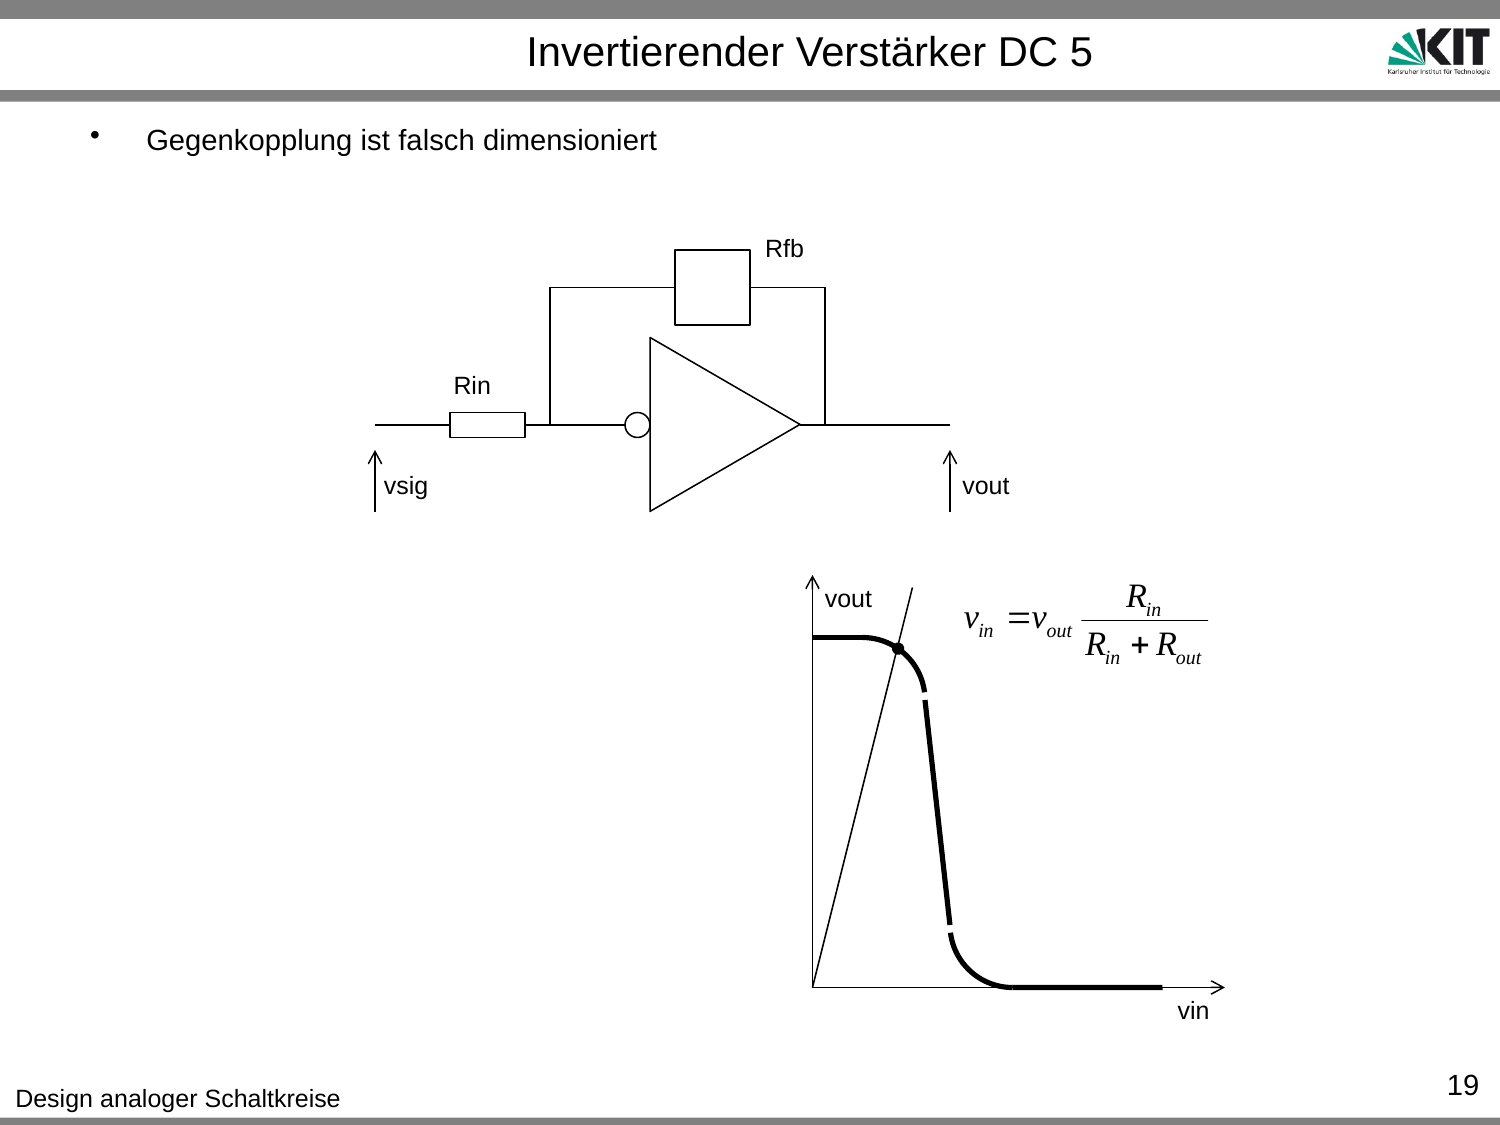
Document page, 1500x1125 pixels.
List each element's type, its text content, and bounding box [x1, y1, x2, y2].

text_box [650, 337, 800, 512]
text_box [625, 412, 650, 424]
text_box vin [1162, 993, 1225, 1033]
text_box [450, 412, 526, 438]
picture [1425, 28, 1490, 75]
text_box [675, 249, 751, 325]
text_box vsig [379, 462, 444, 508]
text_box [628, 433, 647, 438]
title Invertierender Verstärker DC 5 [194, 21, 1425, 79]
list Gegenkopplung ist falsch dimensioniert [75, 113, 1425, 188]
slide_number 19 [1364, 1058, 1495, 1094]
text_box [897, 648, 913, 663]
text_box Rfb [750, 224, 819, 270]
text_box Rin [438, 362, 506, 408]
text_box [958, 574, 1215, 672]
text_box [924, 699, 951, 926]
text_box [812, 587, 913, 988]
text_box [950, 925, 1013, 986]
text_box [916, 669, 925, 694]
text_box vout [954, 462, 1025, 508]
text_box vout [813, 575, 888, 585]
